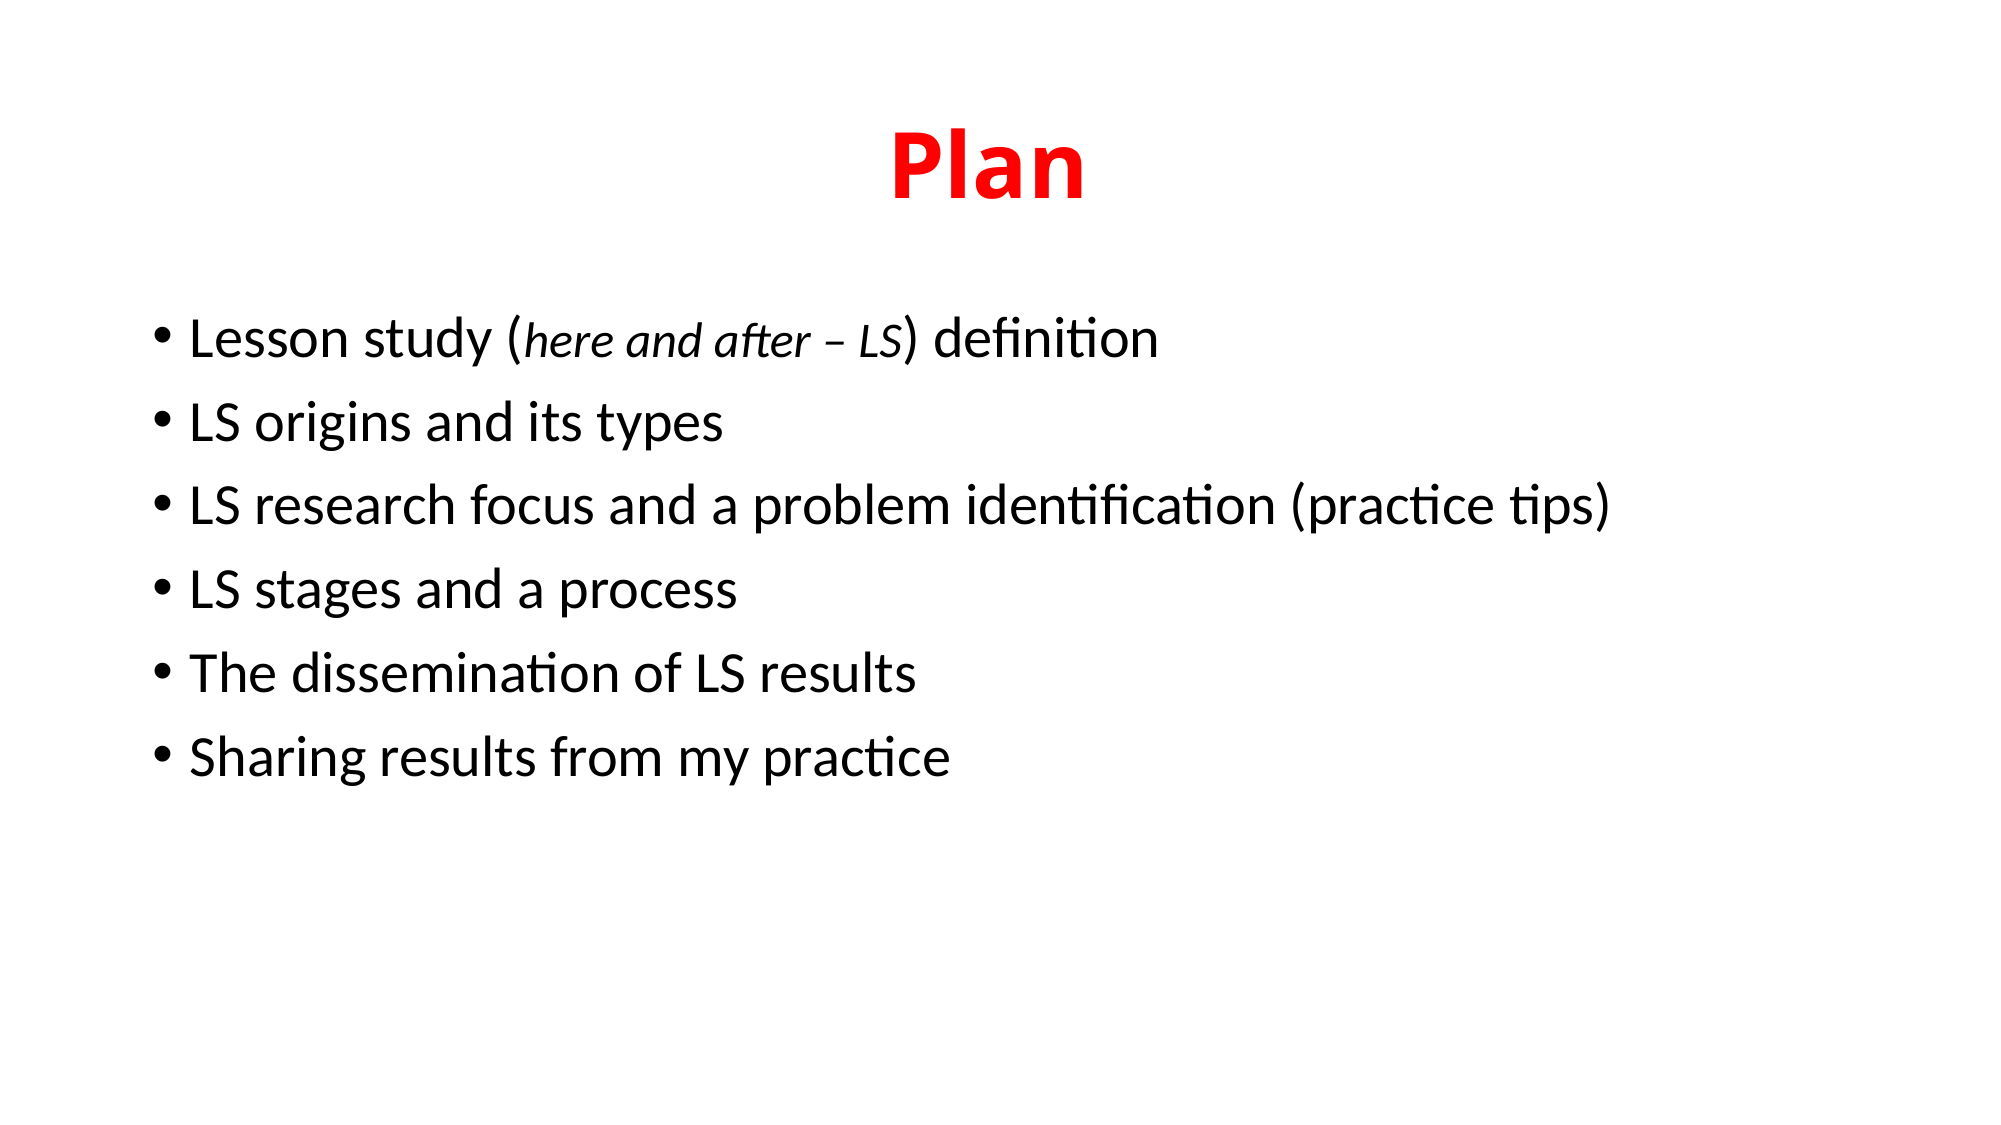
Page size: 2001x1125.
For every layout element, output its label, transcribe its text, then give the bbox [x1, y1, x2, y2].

title Plan [137, 59, 1863, 278]
list Lesson study (here and after – LS) definition LS origins and its types LS research focus and a problem identification (practice tips) LS stages and a process The dissemination of LS results Sharing results from my practice [137, 299, 1863, 1014]
